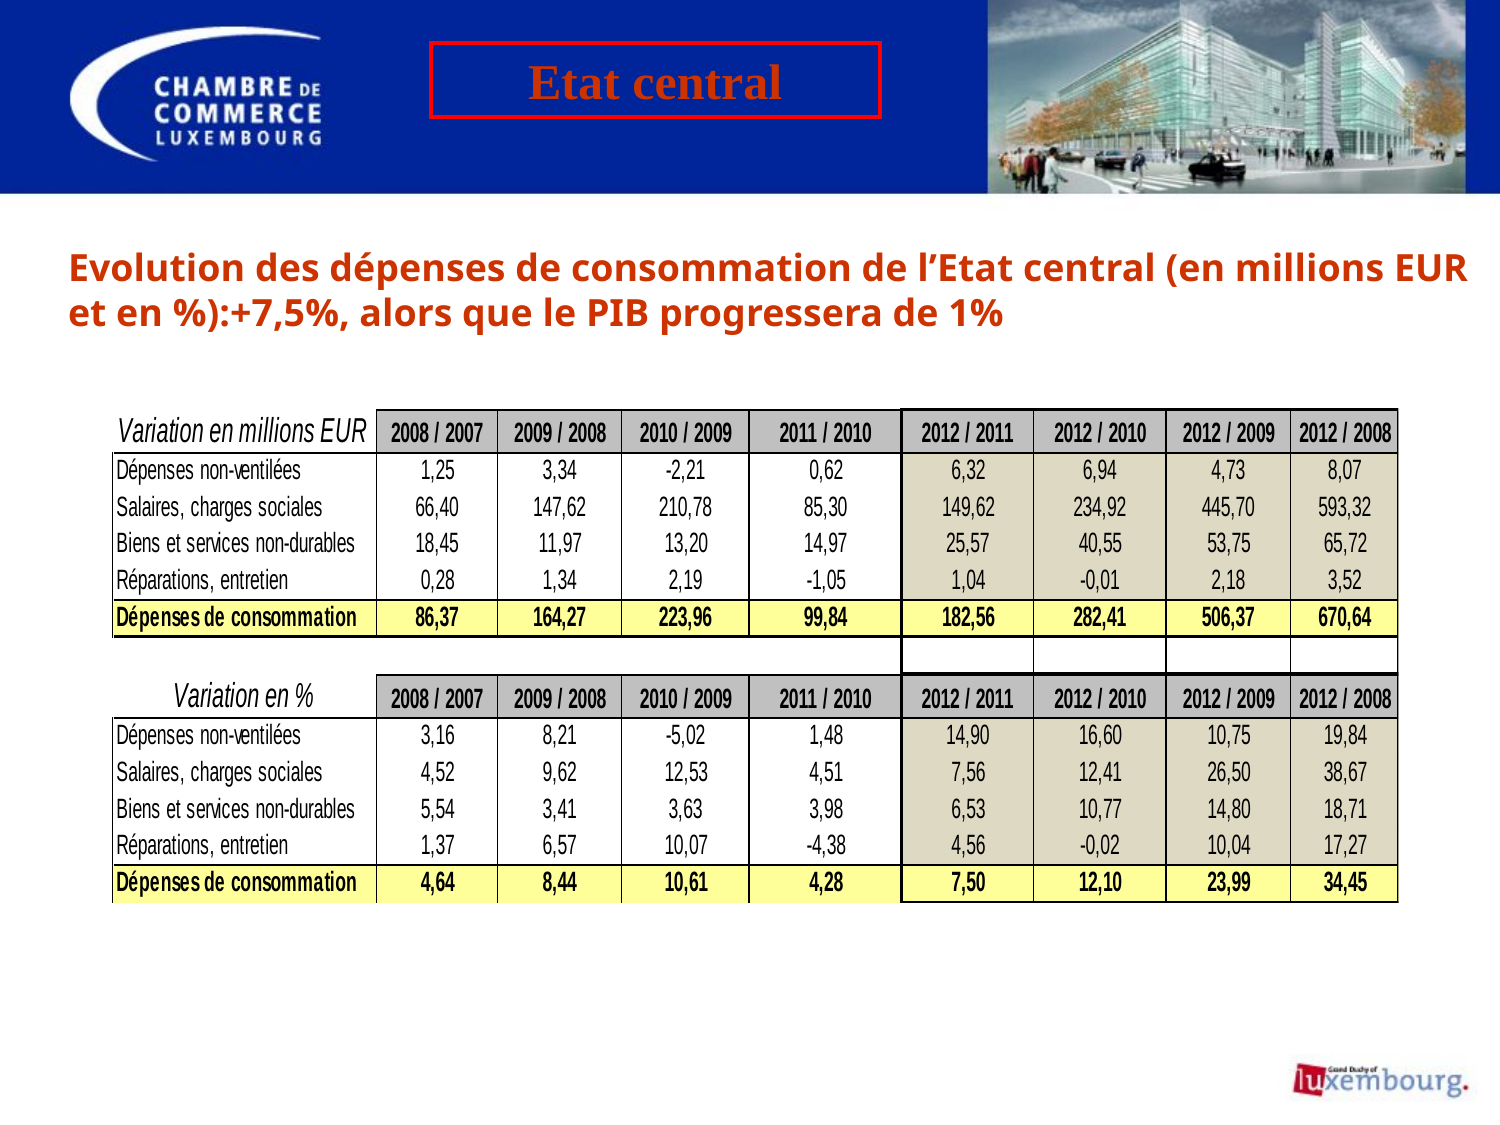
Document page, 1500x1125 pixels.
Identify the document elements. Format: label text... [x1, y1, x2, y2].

picture [0, 0, 1500, 1125]
text_box Etat central [430, 42, 880, 118]
title Evolution des dépenses de consommation de l’Etat central (en millions EUR et en %):+7,5%, alors que le PIB progressera de 1% [52, 219, 1500, 358]
